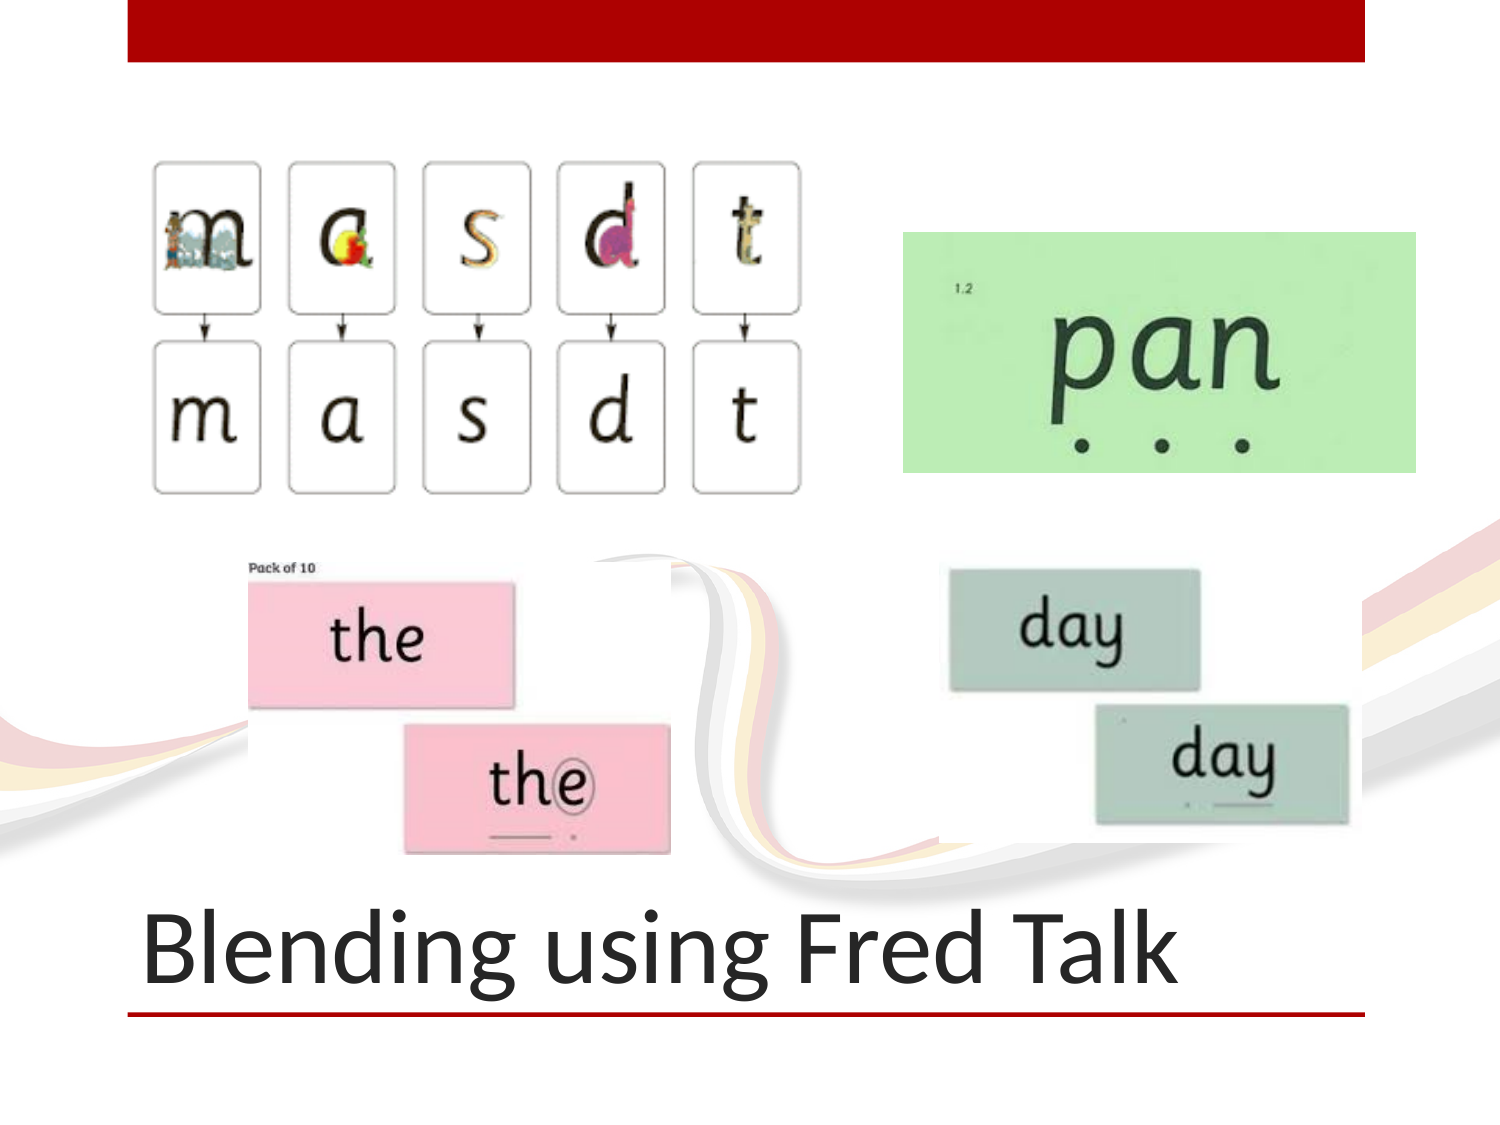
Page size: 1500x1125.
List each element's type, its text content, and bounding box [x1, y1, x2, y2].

picture [128, 148, 837, 505]
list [938, 549, 1362, 844]
picture [247, 561, 672, 856]
picture [902, 231, 1417, 474]
title Blending using Fred Talk [125, 750, 1238, 1013]
